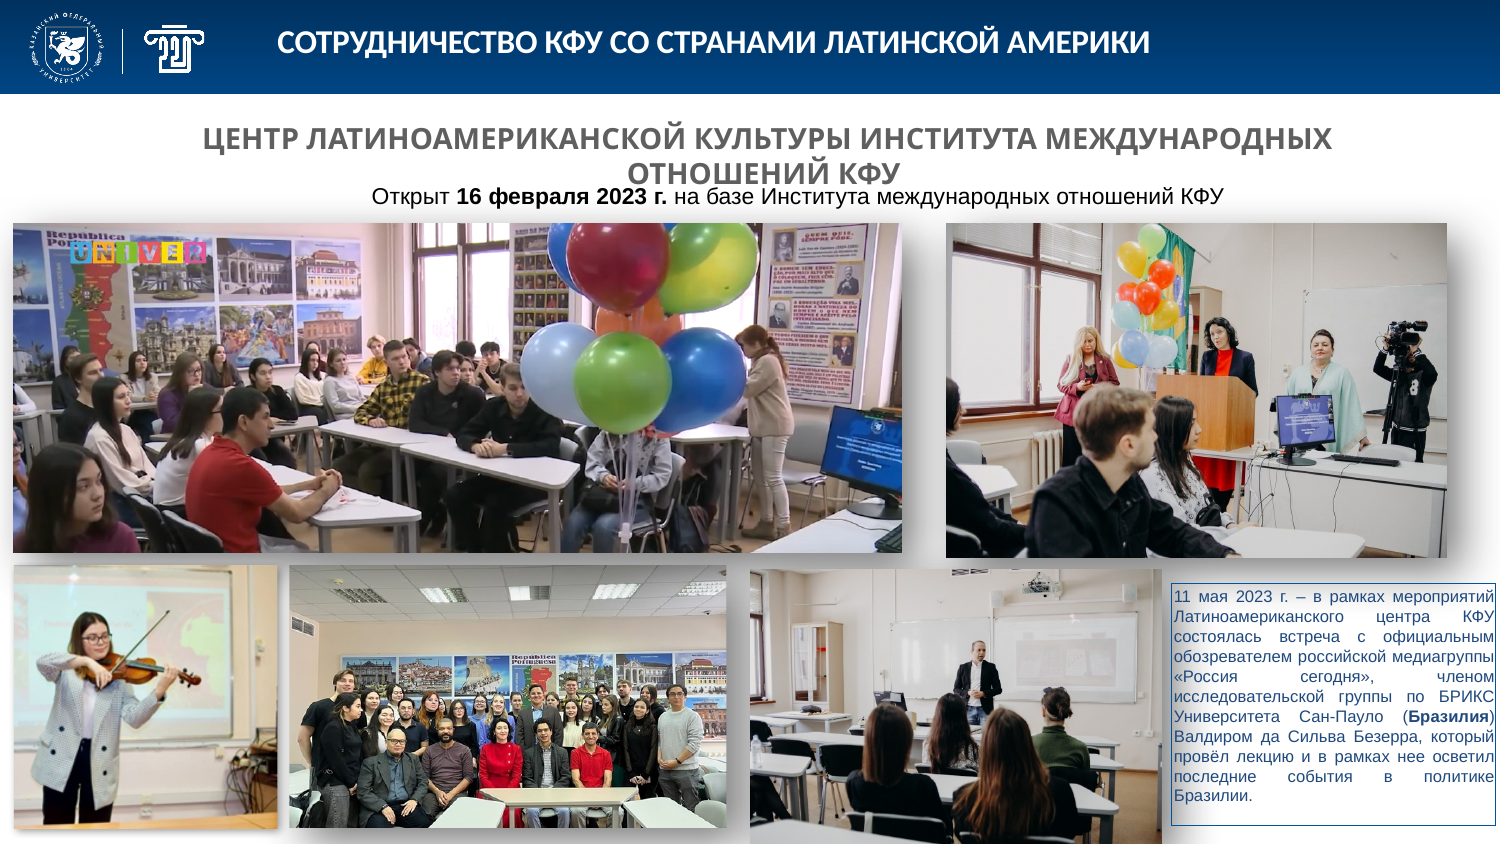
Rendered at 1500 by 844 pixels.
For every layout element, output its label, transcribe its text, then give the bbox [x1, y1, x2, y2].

picture [749, 569, 1162, 844]
picture [13, 565, 278, 829]
text_box ЦЕНТР ЛАТИНОАМЕРИКАНСКОЙ КУЛЬТУРЫ ИНСТИТУТА МЕЖДУНАРОДНЫХ ОТНОШЕНИЙ КФУ [135, 112, 1400, 198]
picture [946, 223, 1447, 558]
text_box 11 мая 2023 г. – в рамках мероприятий Латиноамериканского центра КФУ состоялась встреча с официальным обозревателем российской медиагруппы «Россия сегодня», членом исследовательской группы по БРИКС Университета Сан-Пауло (Бразилия) Валдиром да Сильва Безерра, который провёл лекцию и в рамках нее осветил последние события в политике Бразилии. [1171, 583, 1496, 826]
text_box [0, 0, 1500, 95]
text_box Открыт 16 февраля 2023 г. на базе Института международных отношений КФУ [356, 174, 1279, 217]
text_box СОТРУДНИЧЕСТВО КФУ СО СТРАНАМИ ЛАТИНСКОЙ АМЕРИКИ [262, 17, 1353, 69]
picture [110, 13, 205, 84]
picture [29, 12, 104, 83]
picture [13, 223, 902, 553]
picture [289, 565, 727, 828]
